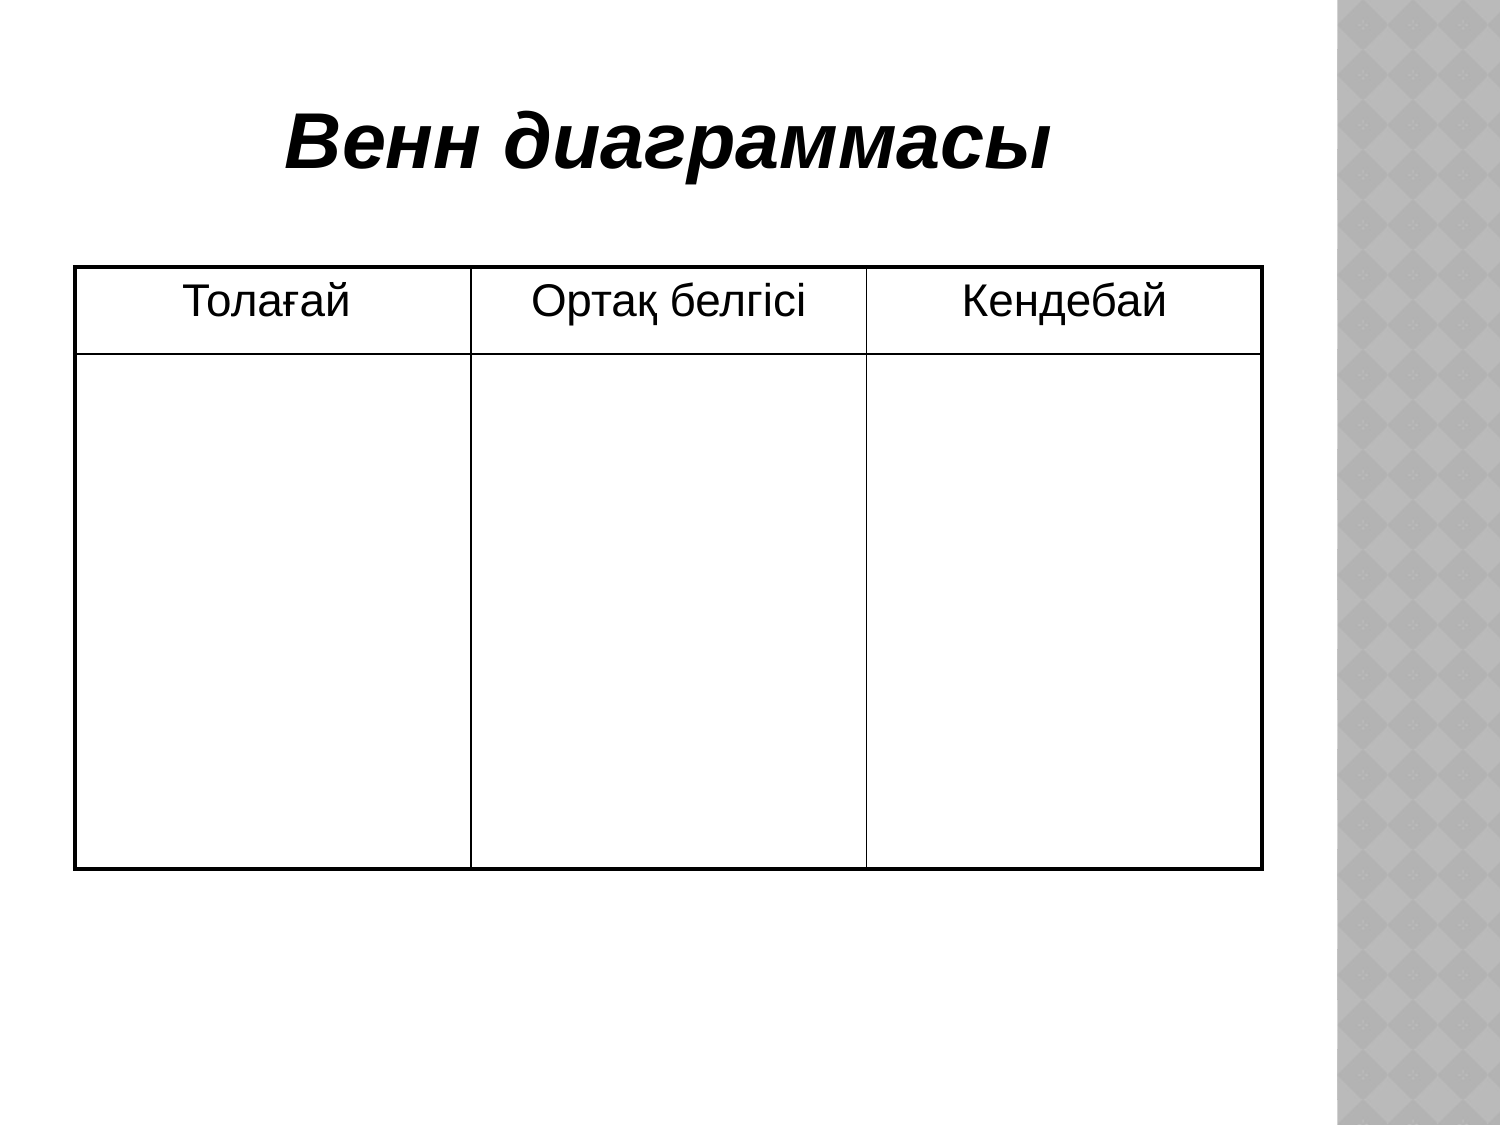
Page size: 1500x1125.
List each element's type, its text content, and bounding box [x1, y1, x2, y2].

table_cell [867, 355, 1260, 867]
table_cell [472, 355, 866, 867]
table_header Ортақ белгісі [472, 269, 866, 353]
table_header Кендебай [867, 269, 1260, 353]
title Венн диаграммасы [75, 52, 1263, 185]
table_header Толағай [77, 269, 470, 353]
table_cell [77, 355, 470, 867]
